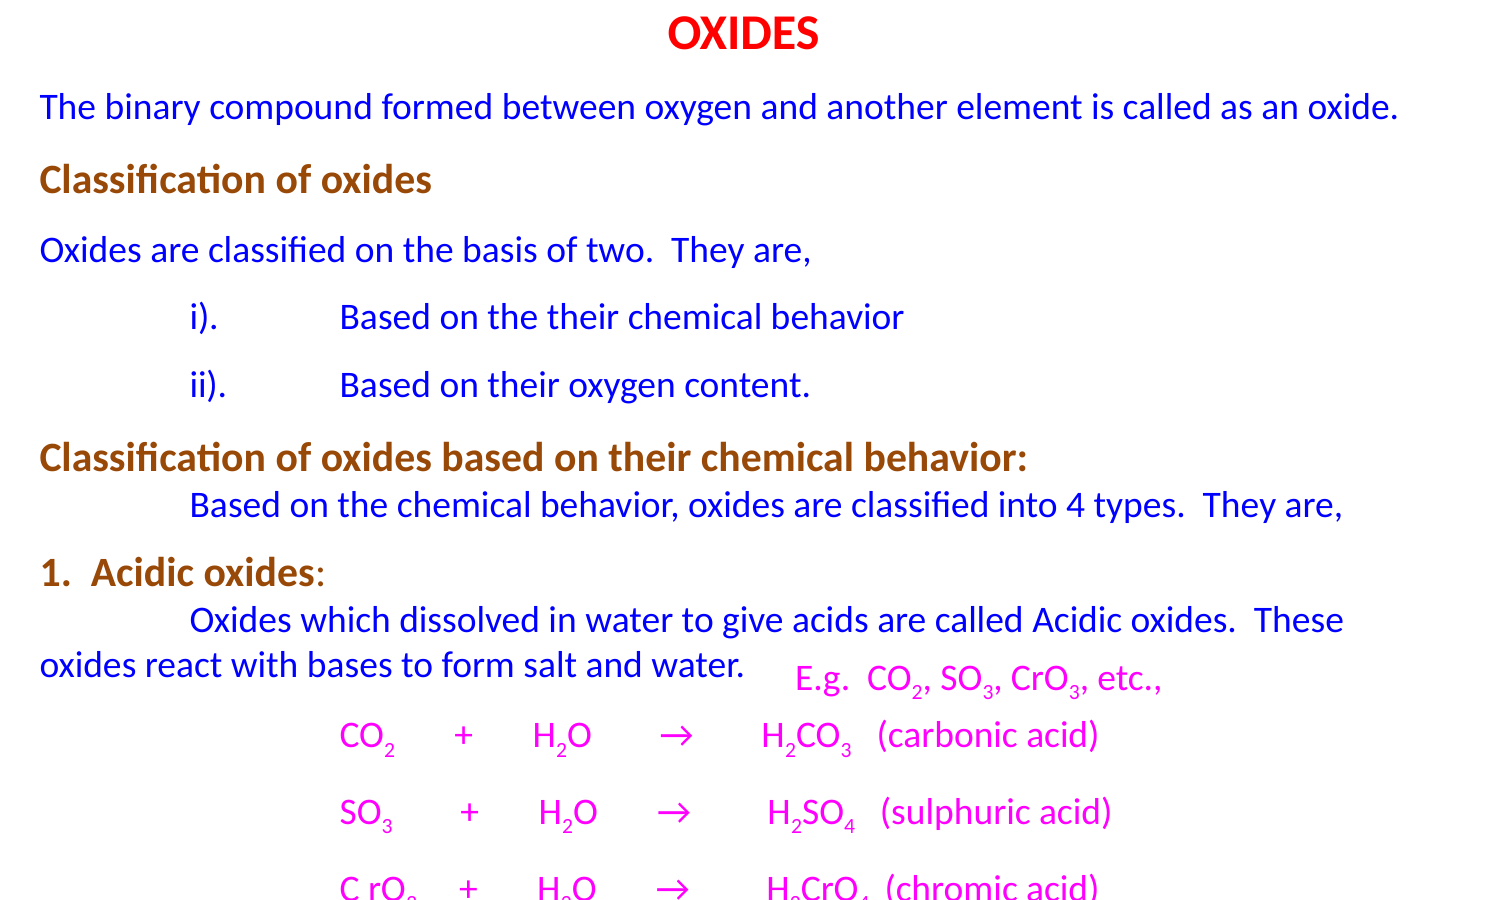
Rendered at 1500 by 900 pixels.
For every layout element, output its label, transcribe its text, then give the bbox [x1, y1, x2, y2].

text_box OXIDES The binary compound formed between oxygen and another element is called as an oxide. Classification of oxides Oxides are classified on the basis of two. They are, i). Based on the their chemical behavior ii). Based on their oxygen content. Classification of oxides based on their chemical behavior: Based on the chemical behavior, oxides are classified into 4 types. They are, [24, 0, 1463, 512]
text_box E.g. CO2, SO3, CrO3, etc., [780, 619, 1187, 711]
text_box 1. Acidic oxides: Oxides which dissolved in water to give acids are called Acidic oxides. These oxides react with bases to form salt and water. CO2 + H2O → H2CO3 (carbonic acid) SO3 + H2O → H2SO4 (sulphuric acid) C rO3 + H2O → H2CrO4 (chromic acid) [24, 512, 1463, 900]
